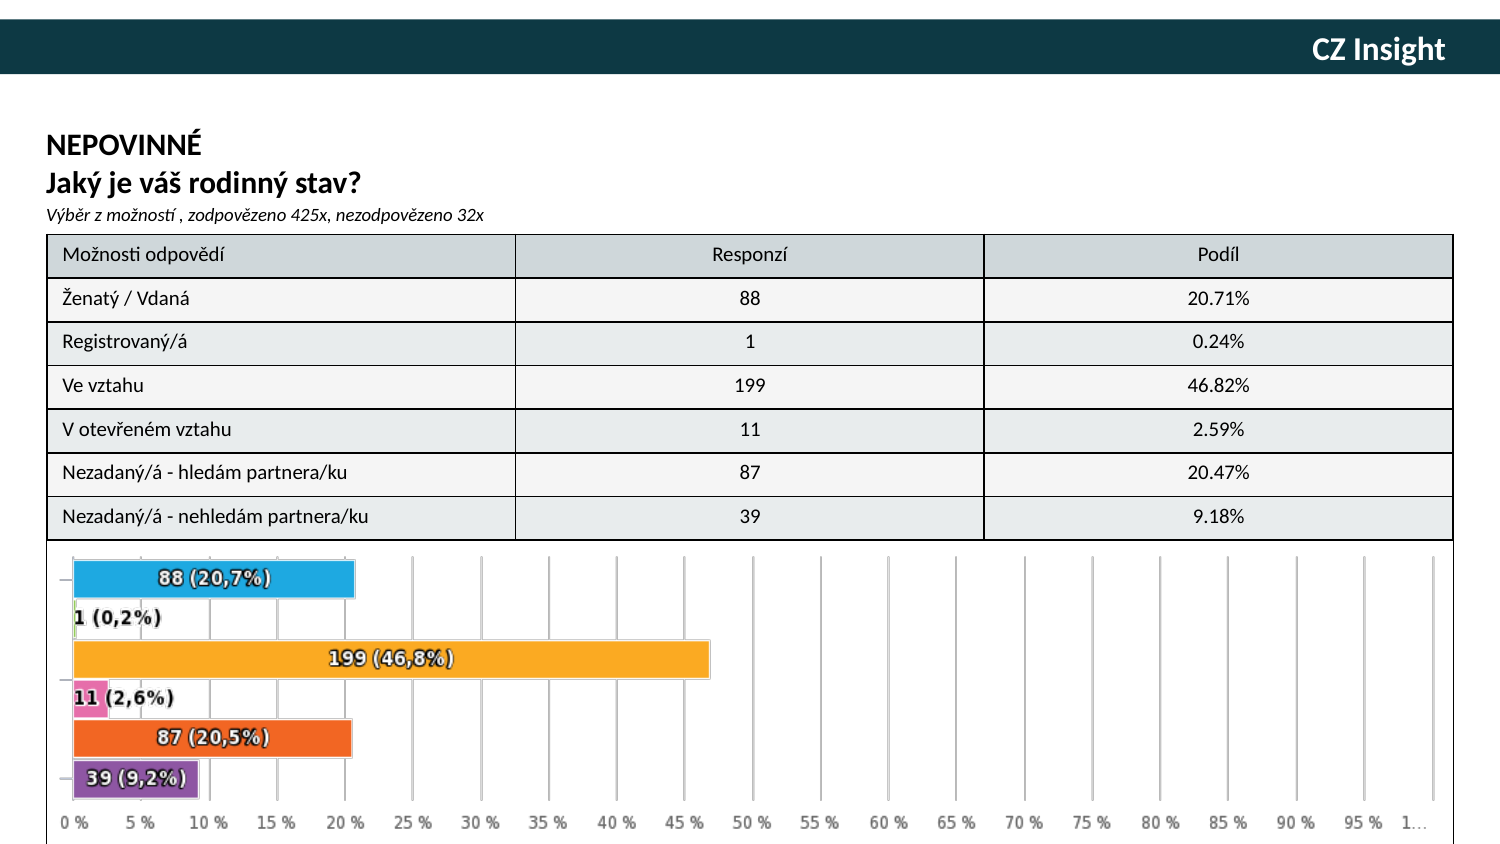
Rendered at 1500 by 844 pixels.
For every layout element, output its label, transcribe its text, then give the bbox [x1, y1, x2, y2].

table_cell V otevřeném vztahu [48, 410, 515, 452]
table_header Responzí [516, 235, 983, 277]
table_cell 46.82% [985, 366, 1452, 408]
table_cell 20.47% [985, 454, 1452, 496]
table_cell Nezadaný/á - hledám partnera/ku [48, 454, 515, 496]
table_cell 39 [516, 497, 983, 539]
table_cell 2.59% [985, 410, 1452, 452]
table_cell 88 [516, 279, 983, 321]
picture [46, 540, 1454, 844]
table_cell 0.24% [985, 323, 1452, 365]
table_header Podíl [985, 235, 1452, 277]
table_cell 11 [516, 410, 983, 452]
text_box Výběr z možností , zodpovězeno 425x, nezodpovězeno 32x [31, 207, 657, 233]
text_box NEPOVINNÉ Jaký je váš rodinný stav? [31, 117, 1469, 207]
table_cell Ve vztahu [48, 366, 515, 408]
table_cell Registrovaný/á [48, 323, 515, 365]
table_cell Ženatý / Vdaná [48, 279, 515, 321]
table_cell 20.71% [985, 279, 1452, 321]
table_cell 1 [516, 323, 983, 365]
table_cell 9.18% [985, 497, 1452, 539]
table_cell Nezadaný/á - nehledám partnera/ku [48, 497, 515, 539]
table_cell 199 [516, 366, 983, 408]
table_header Možnosti odpovědí [48, 235, 515, 277]
table_cell 87 [516, 454, 983, 496]
